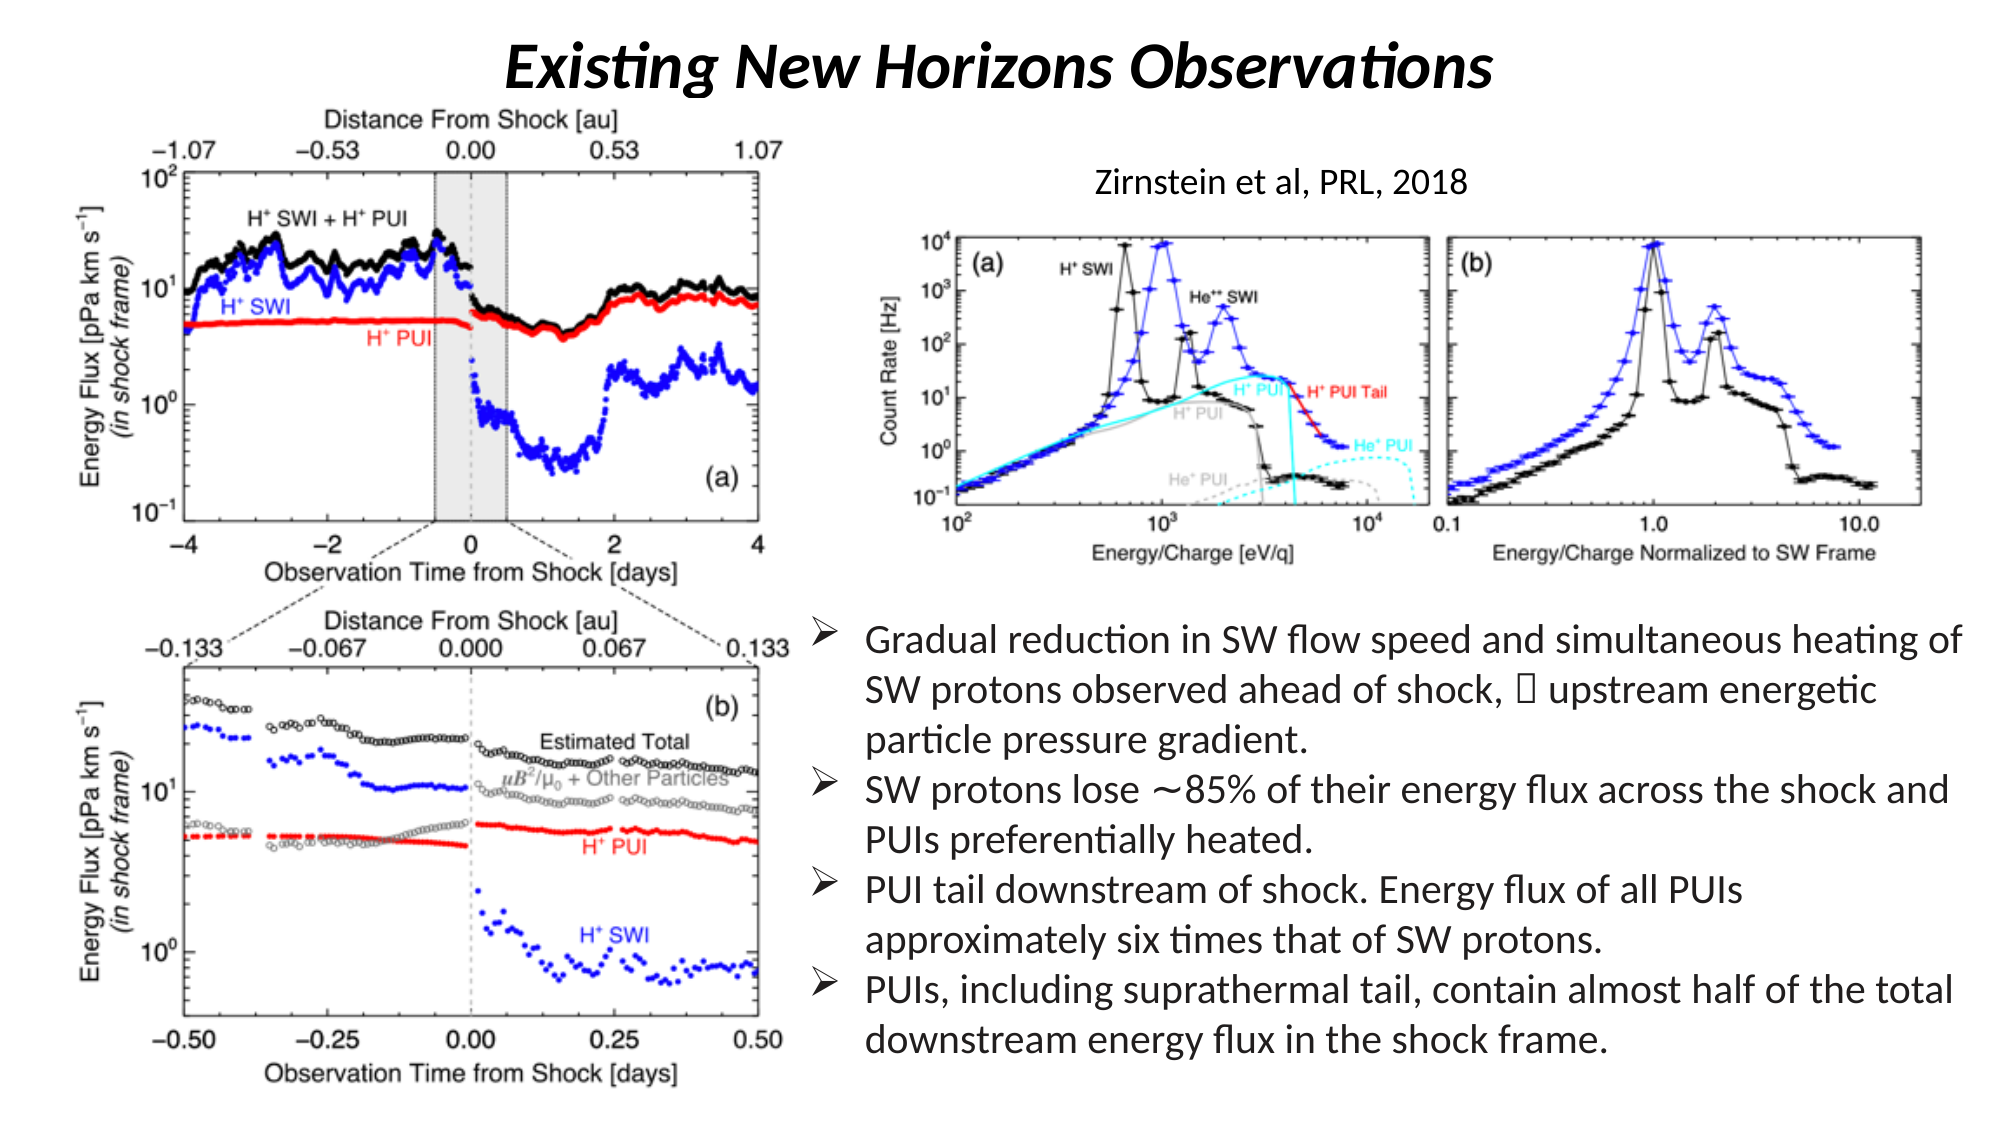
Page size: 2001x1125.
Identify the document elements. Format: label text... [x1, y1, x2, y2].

picture [865, 209, 1947, 583]
text_box Gradual reduction in SW flow speed and simultaneous heating of SW protons observed ahead of shock,  upstream energetic particle pressure gradient. SW protons lose ∼85% of their energy flux across the shock and PUIs preferentially heated. PUI tail downstream of shock. Energy flux of all PUIs approximately six times that of SW protons. PUIs, including suprathermal tail, contain almost half of the total downstream energy flux in the shock frame. [813, 604, 2000, 1070]
text_box Zirnstein et al, PRL, 2018 [1080, 149, 1484, 209]
text_box Existing New Horizons Observations [490, 14, 1510, 110]
picture [57, 98, 813, 1111]
